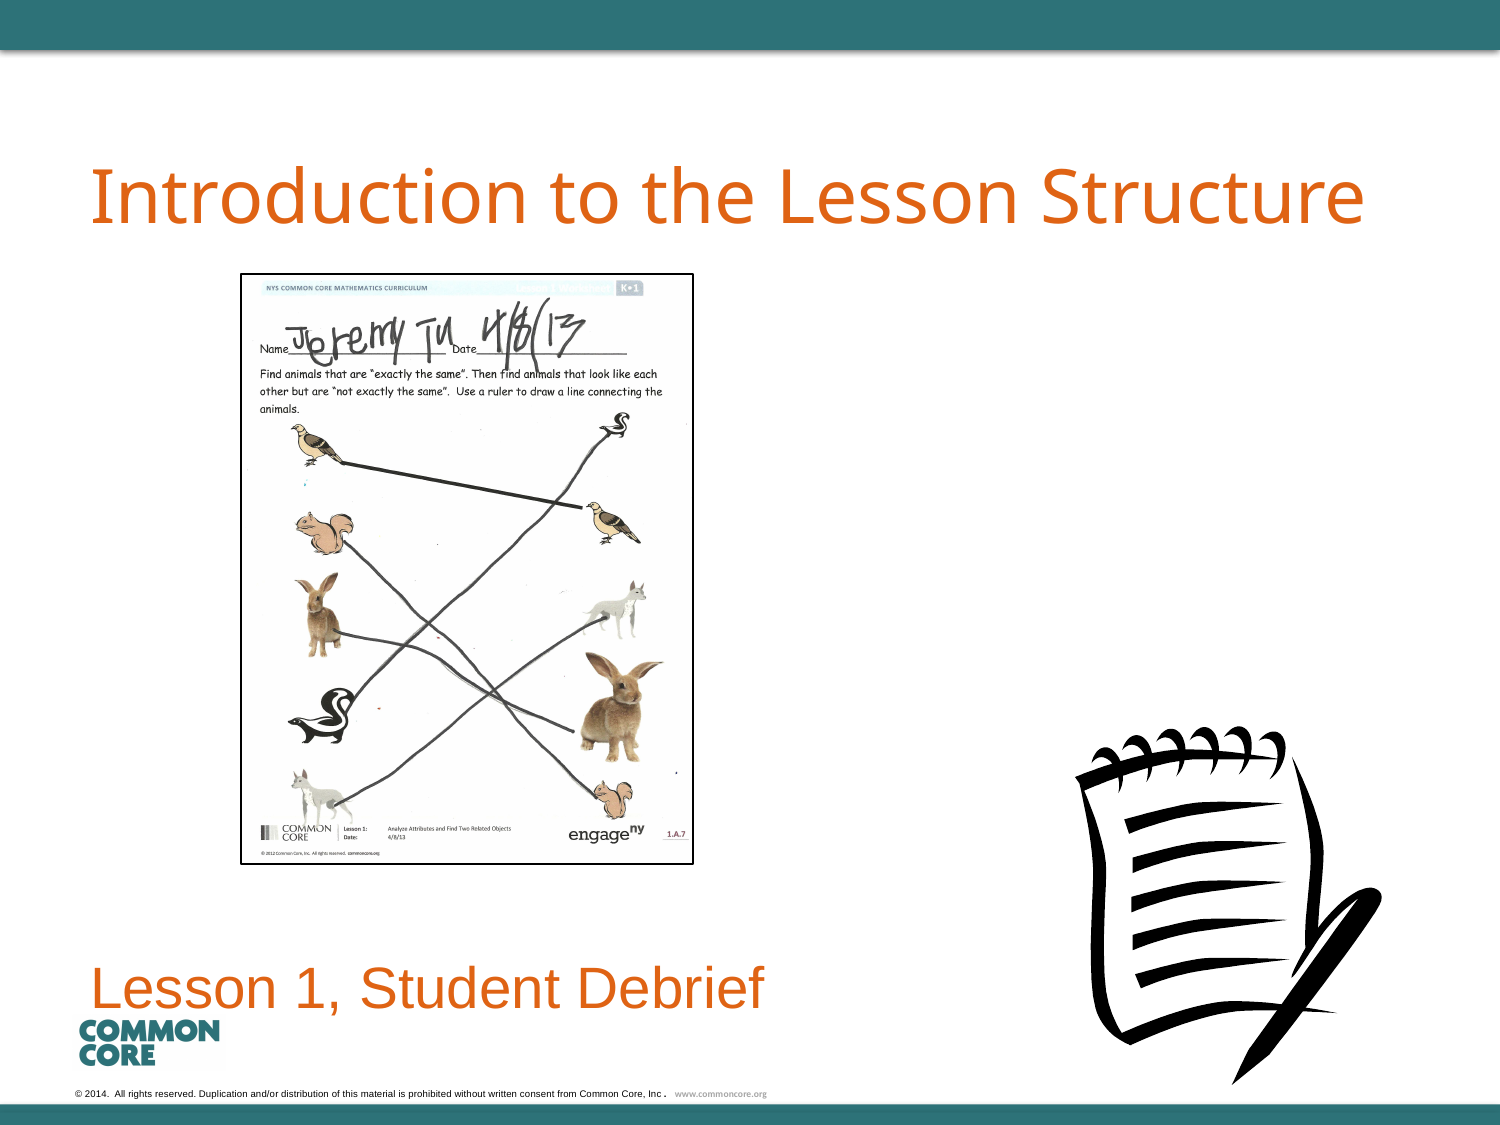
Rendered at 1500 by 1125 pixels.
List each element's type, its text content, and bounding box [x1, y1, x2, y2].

picture [72, 1014, 226, 1071]
list Lesson 1, Student Debrief [75, 892, 1425, 1028]
picture [241, 275, 693, 864]
title Introduction to the Lesson Structure [75, 111, 1425, 247]
